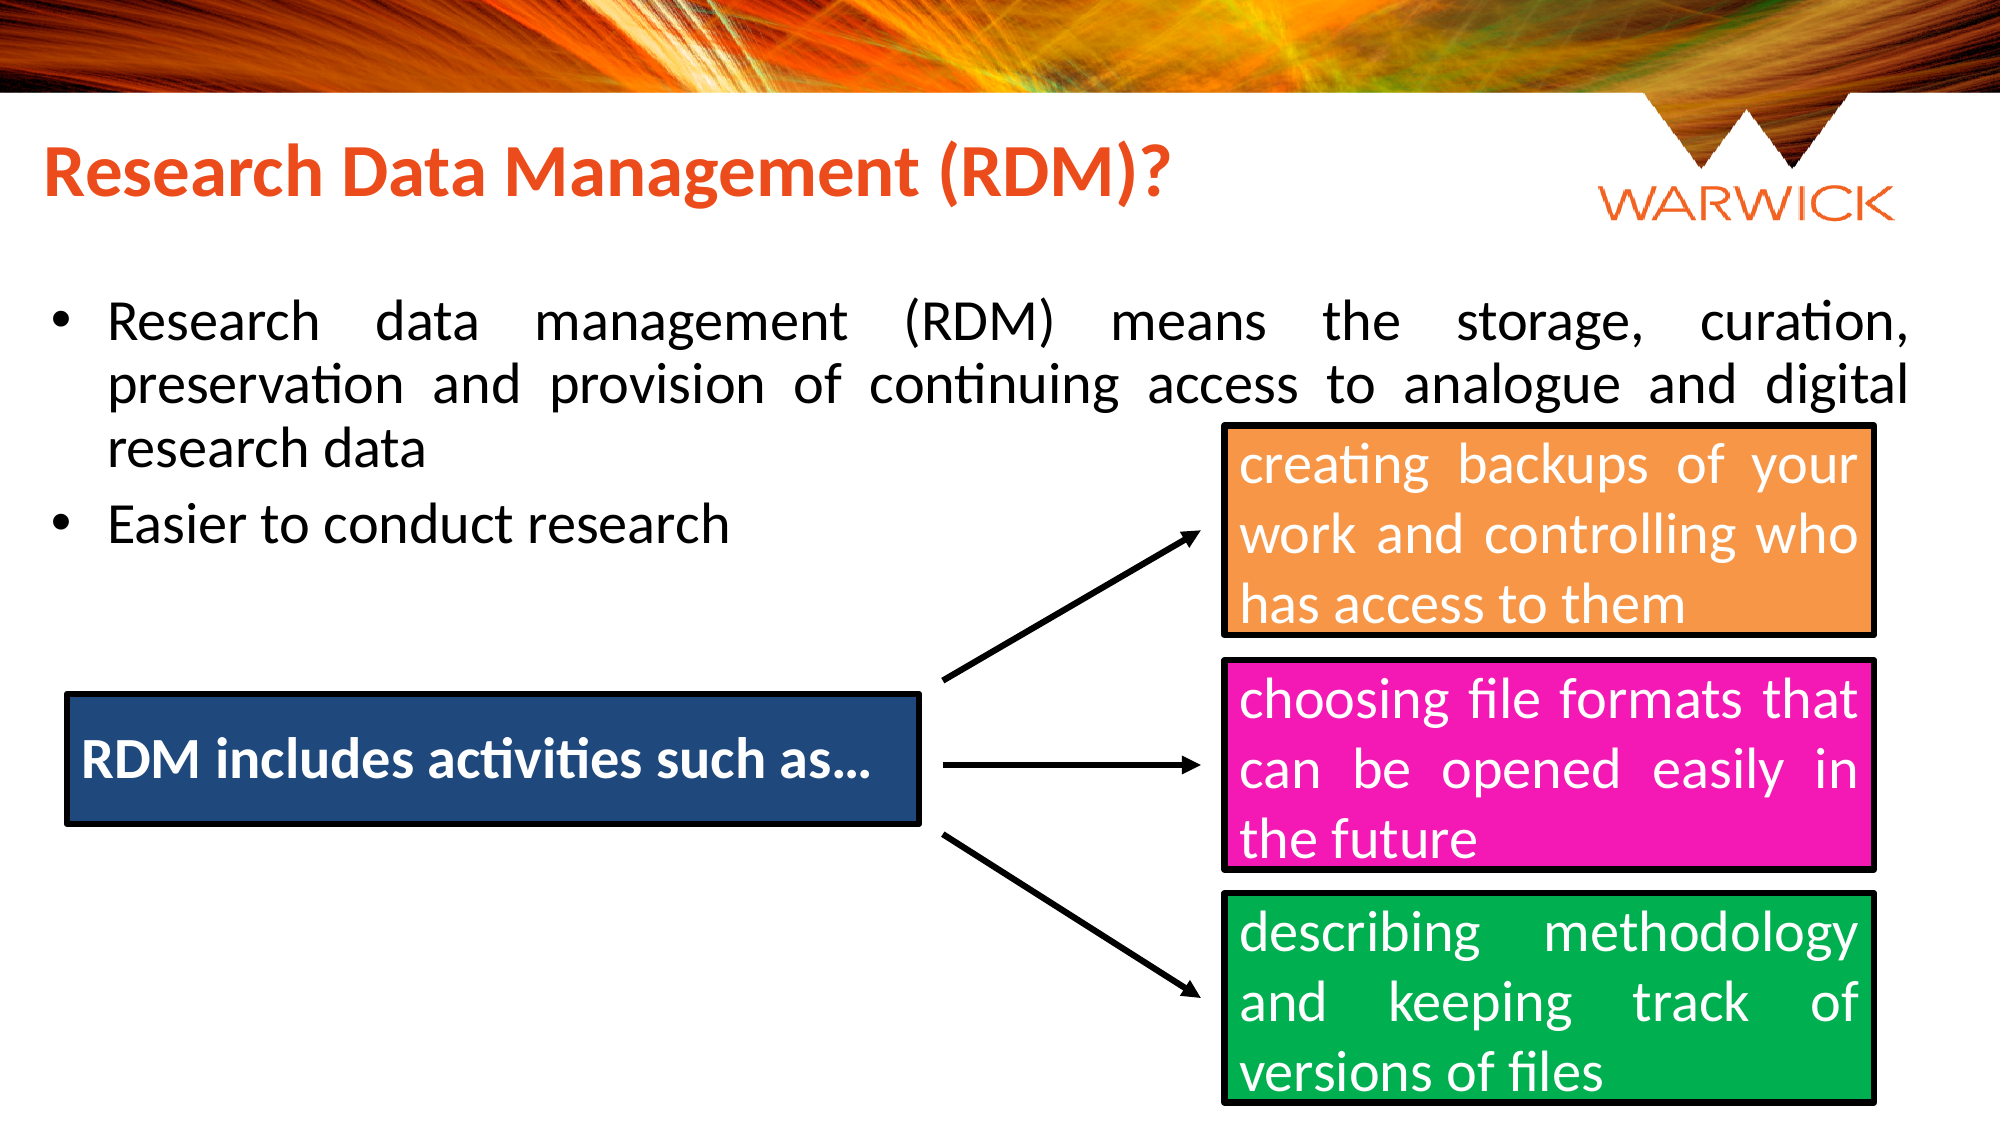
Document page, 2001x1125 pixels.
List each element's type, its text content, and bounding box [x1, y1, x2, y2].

text_box RDM includes activities such as… [65, 692, 921, 826]
text_box Research data management (RDM) means the storage, curation, preservation and provision of continuing access to analogue and digital research data Easier to conduct research [36, 282, 1926, 505]
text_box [942, 530, 1201, 681]
text_box describing methodology and keeping track of versions of files [1222, 891, 1876, 1105]
text_box choosing file formats that can be opened easily in the future [1222, 658, 1876, 872]
picture [0, 0, 2000, 1125]
text_box creating backups of your work and controlling who has access to them [1222, 424, 1876, 637]
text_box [942, 833, 1201, 999]
text_box Research Data Management (RDM)? [29, 113, 1412, 220]
